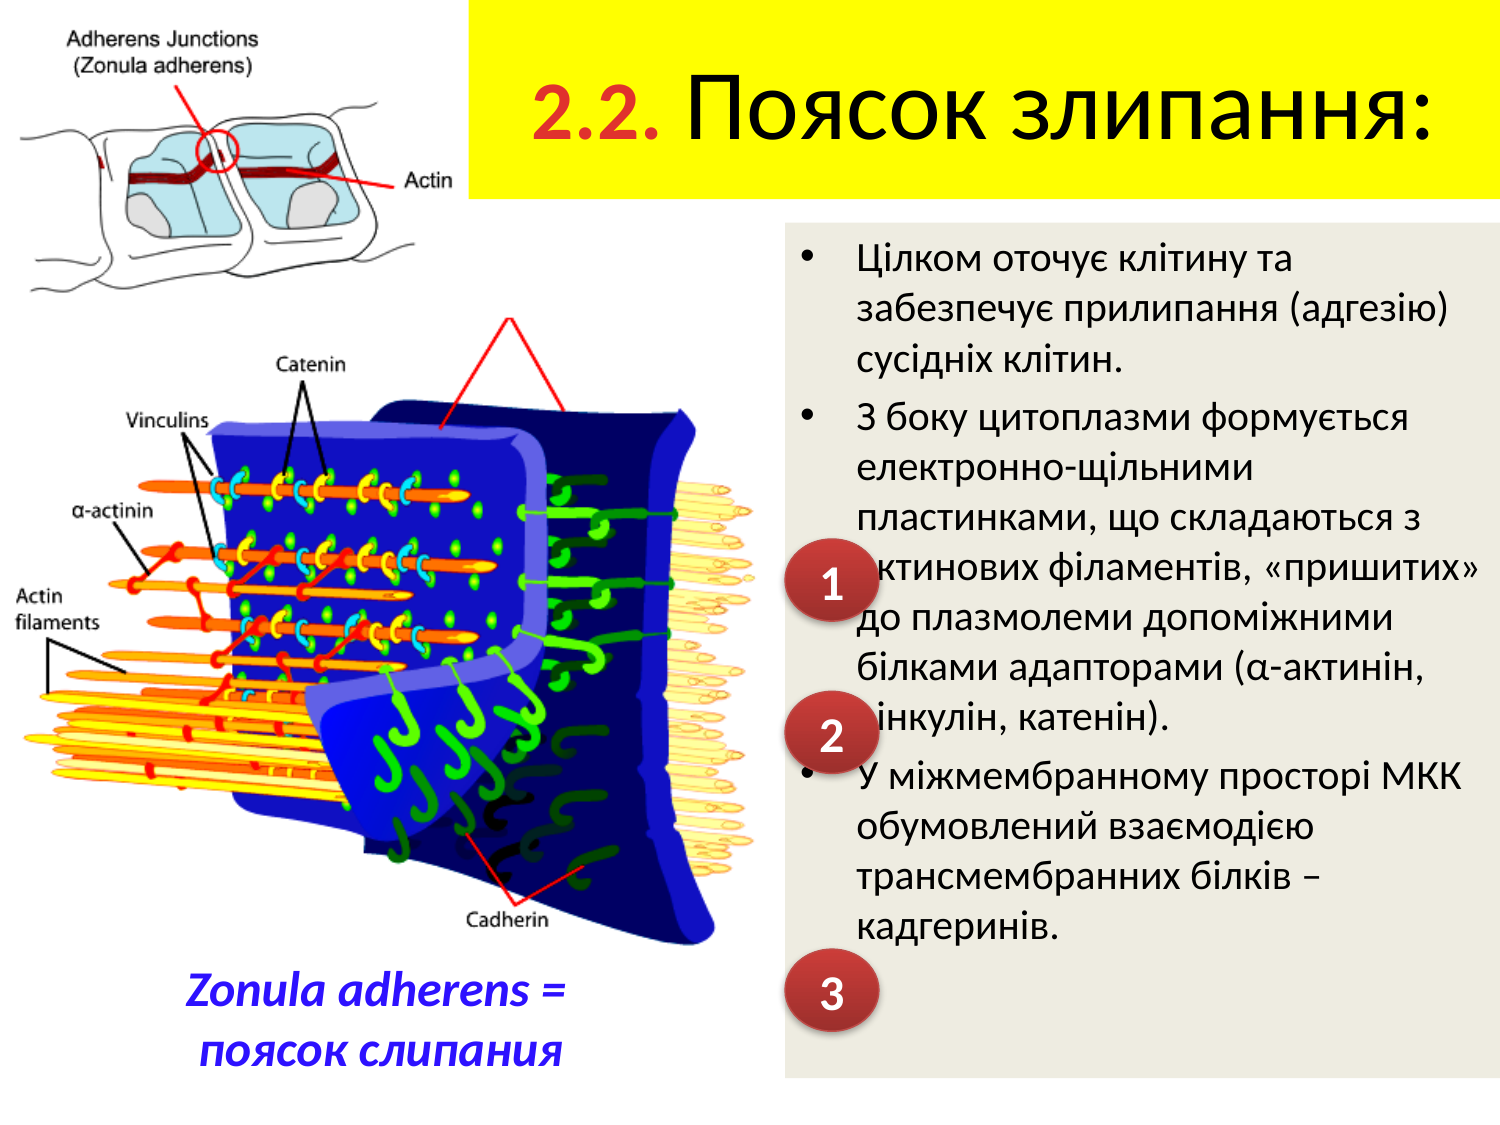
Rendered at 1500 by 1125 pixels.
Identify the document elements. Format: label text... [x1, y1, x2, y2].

text_box Zonula adherens = поясок слипания [35, 993, 727, 1084]
text_box 2 [816, 690, 880, 775]
text_box 1 [816, 538, 880, 622]
title 2.2. Поясок злипання: [510, 0, 1500, 200]
list Цілком оточує клітину та забезпечує прилипання (адгезію) сусідніх клітин. З боку цитоплазми формується електронно-щільними пластинками, що складаються з актинових філаментів, «пришитих» до плазмолеми допоміжними білками адапторами (α-актинін, вінкулін, катенін). У міжмембранному просторі МКК обумовлений взаємодією трансмембранних білків – кадгеринів. [785, 222, 1500, 1079]
text_box 3 [784, 948, 880, 1032]
picture [0, 0, 813, 985]
